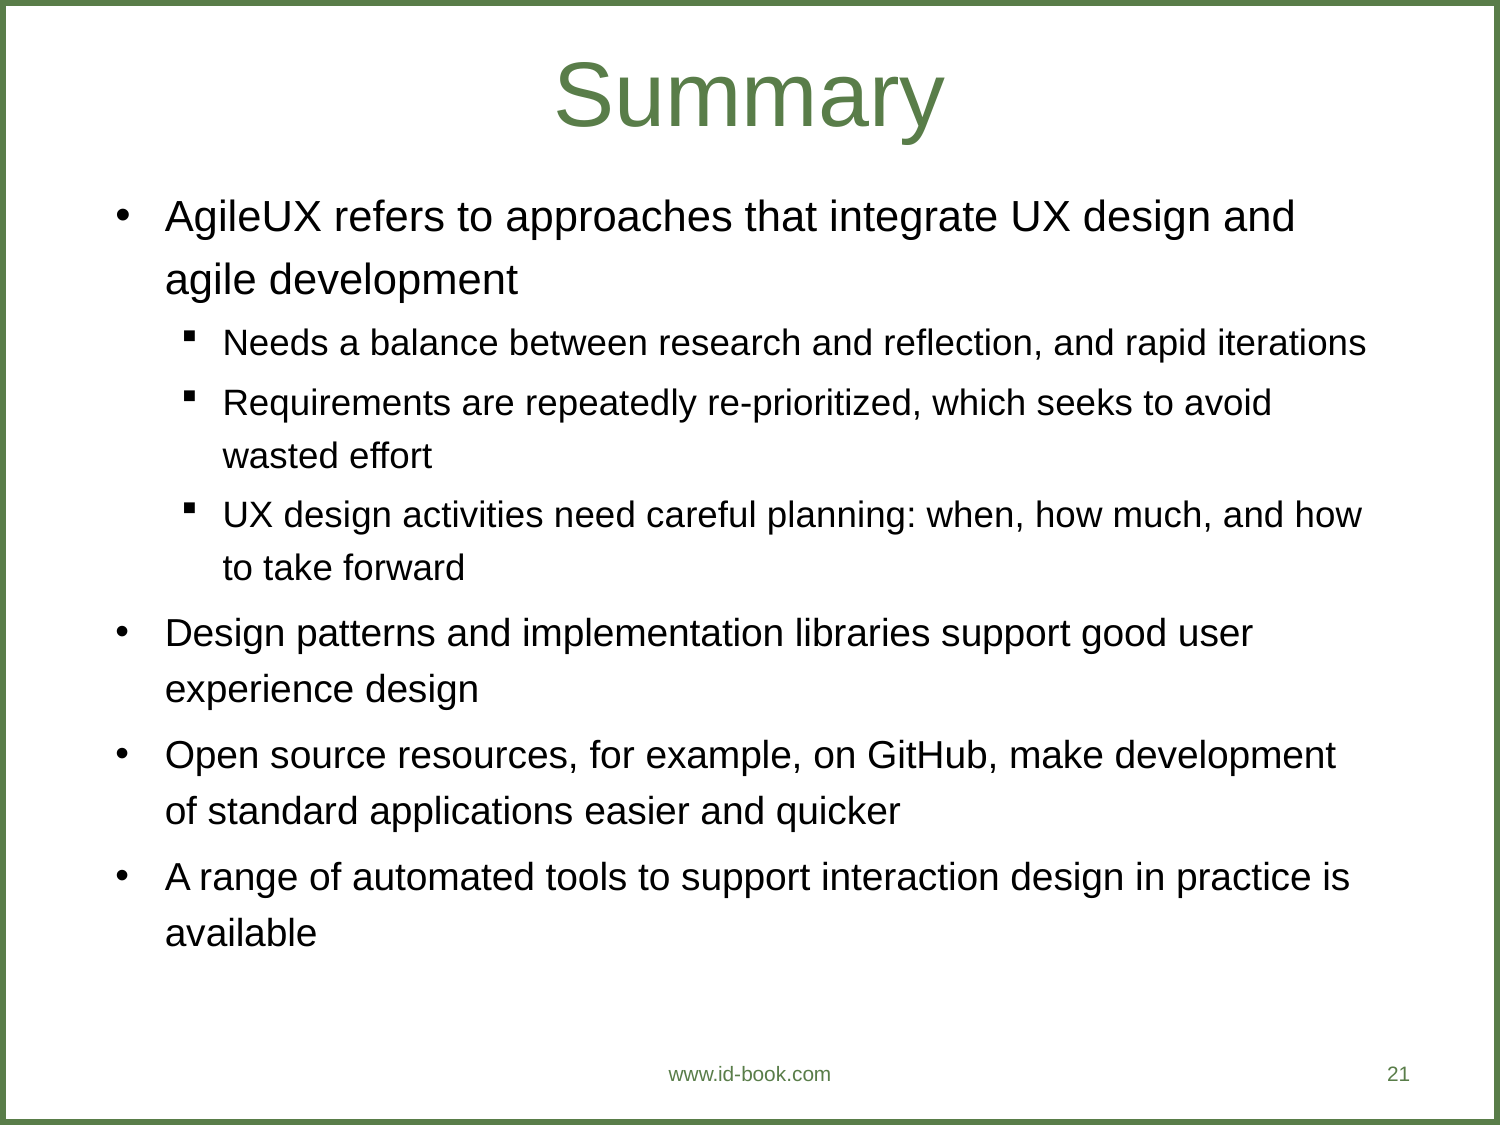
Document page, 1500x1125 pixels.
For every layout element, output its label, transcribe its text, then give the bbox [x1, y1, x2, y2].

list AgileUX refers to approaches that integrate UX design and agile development Needs a balance between research and reflection, and rapid iterations Requirements are repeatedly re-prioritized, which seeks to avoid wasted effort UX design activities need careful planning: when, how much, and how to take forward Design patterns and implementation libraries support good user experience design Open source resources, for example, on GitHub, make development of standard applications easier and quicker A range of automated tools to support interaction design in practice is available [100, 170, 1388, 1029]
slide_number 21 [1074, 1042, 1425, 1103]
title Summary [75, 22, 1425, 157]
footer www.id-book.com [512, 1042, 988, 1103]
